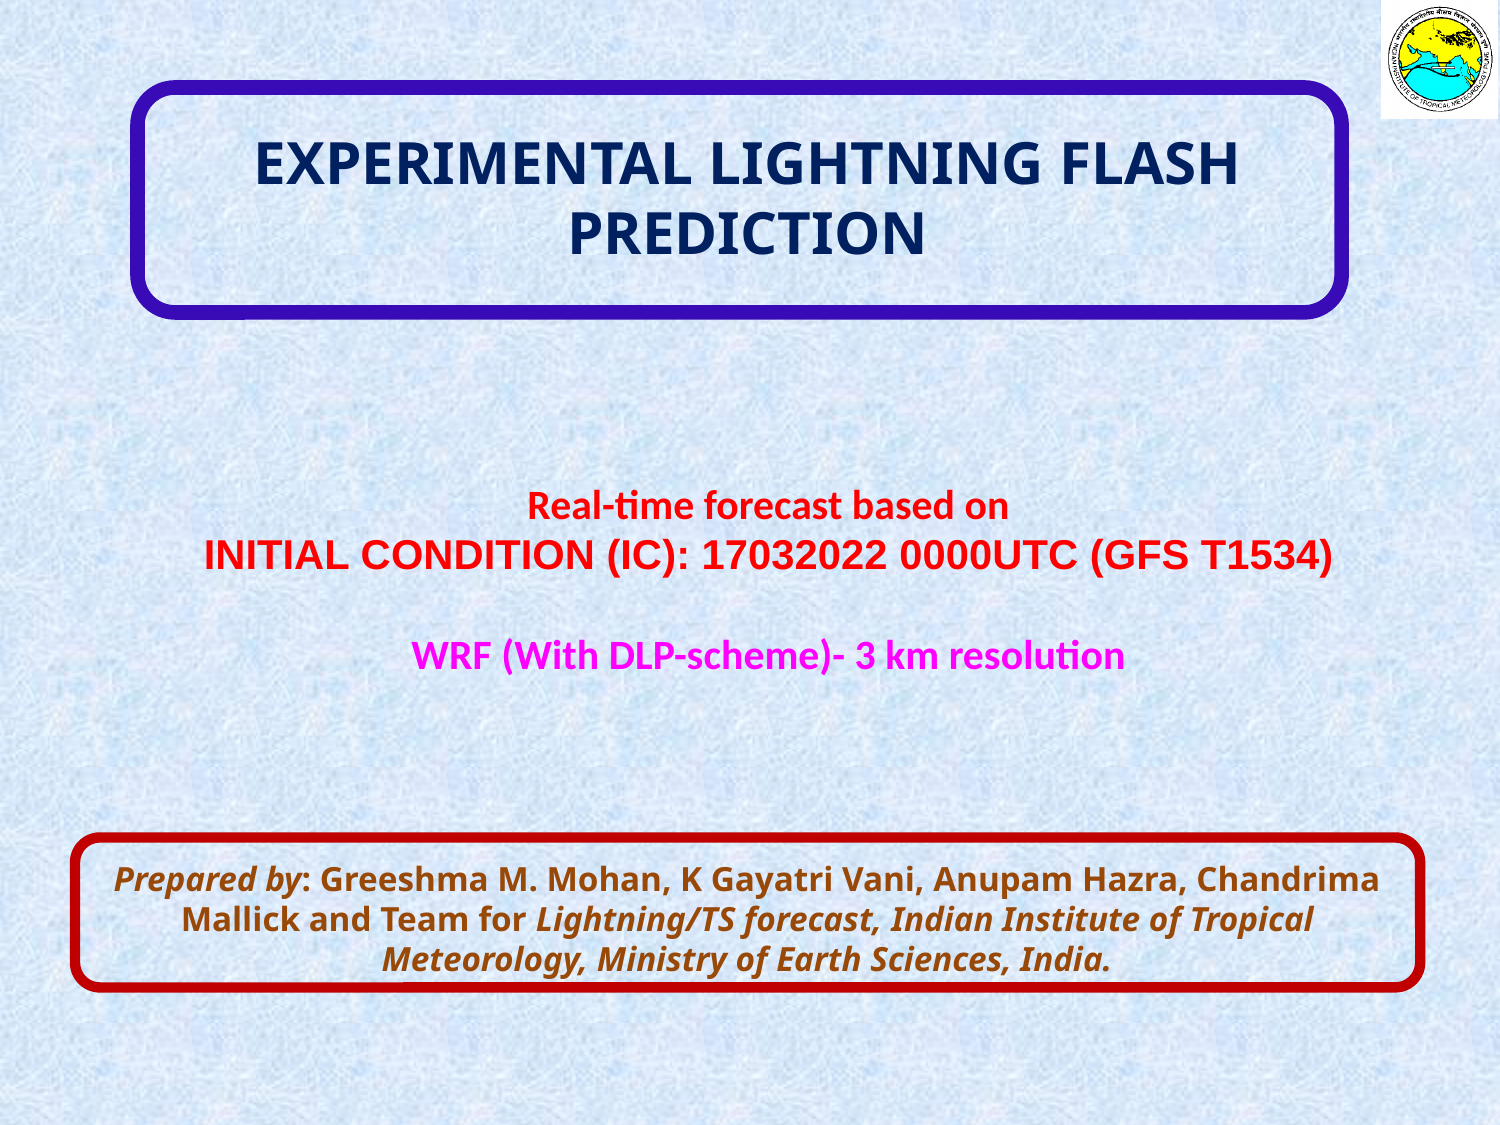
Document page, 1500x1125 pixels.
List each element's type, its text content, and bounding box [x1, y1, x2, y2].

picture [0, 0, 1500, 1125]
text_box Real-time forecast based on INITIAL CONDITION (IC): 17032022 0000UTC (GFS T1534) WRF (With DLP-scheme)- 3 km resolution [87, 470, 1450, 686]
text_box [62, 837, 1433, 988]
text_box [137, 87, 1357, 313]
